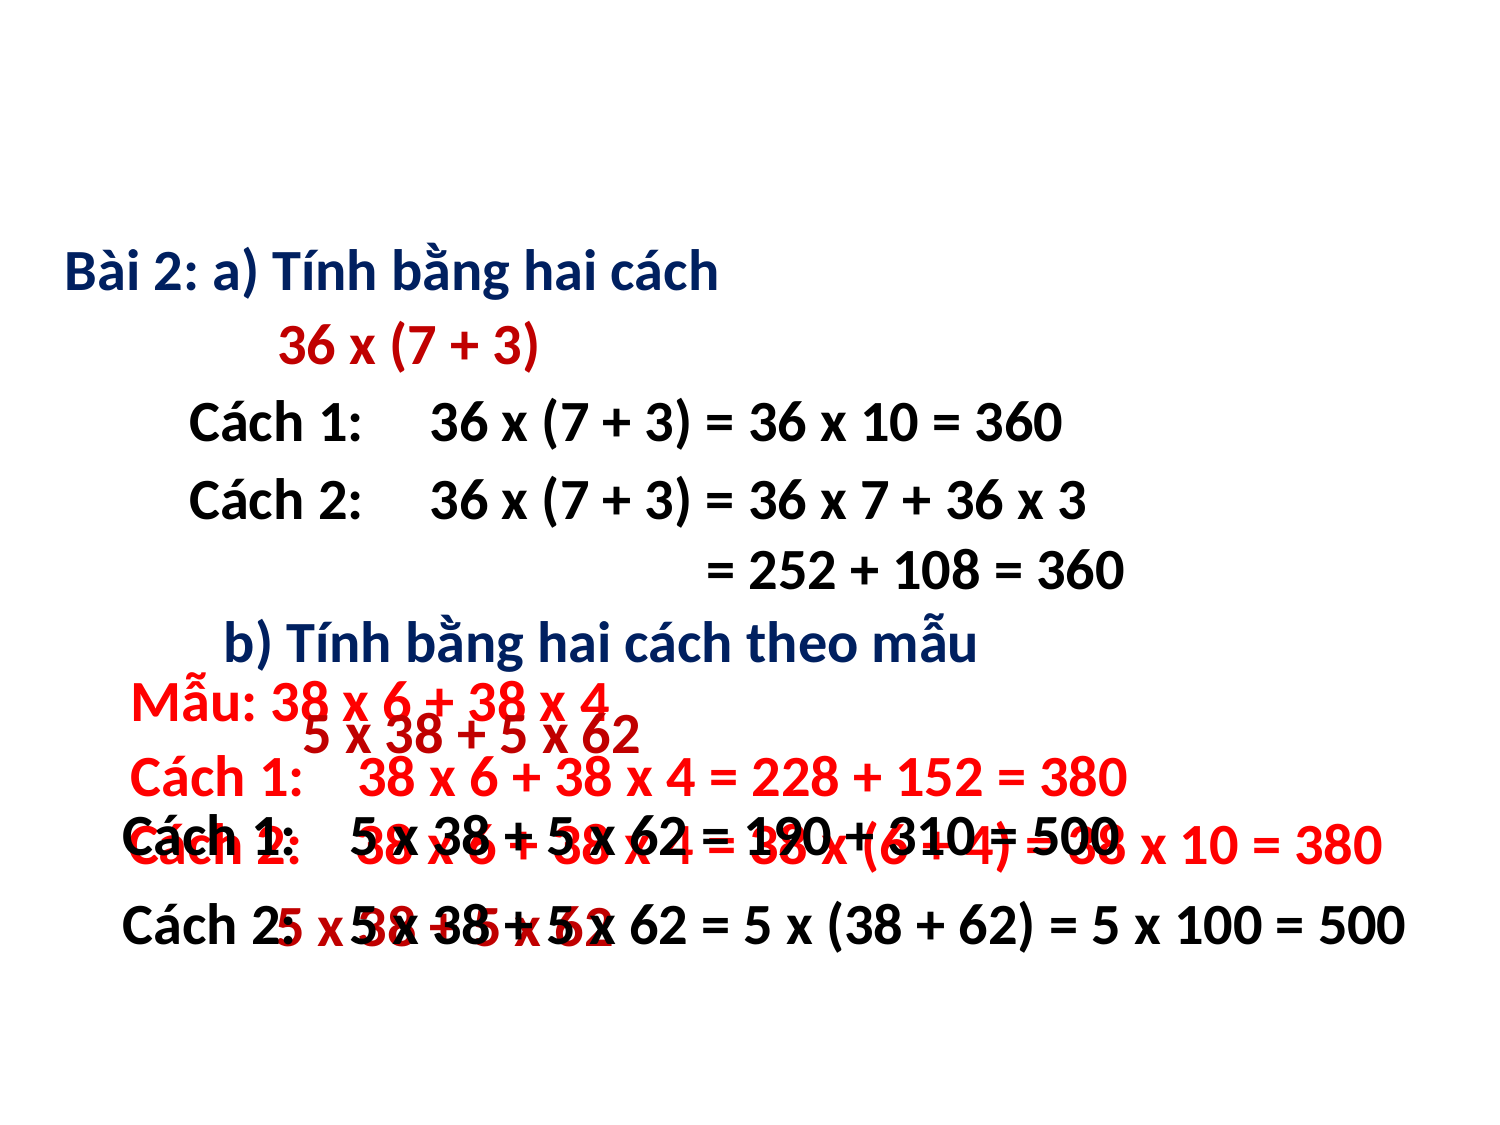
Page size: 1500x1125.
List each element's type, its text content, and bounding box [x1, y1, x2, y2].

text_box Cách 2: 36 x (7 + 3) = 36 x 7 + 36 x 3 = 252 + 108 = 360 [174, 453, 1363, 609]
text_box Bài 2: a) Tính bằng hai cách [49, 224, 1100, 310]
text_box Cách 2: 5 x 38 + 5 x 62 = 5 x (38 + 62) = 5 x 100 = 500 [107, 878, 1500, 964]
text_box 5 x 38 + 5 x 62 [287, 687, 700, 773]
text_box Mẫu: 38 x 6 + 38 x 4 [115, 655, 866, 730]
text_box Cách 2: 38 x 6 + 38 x 4 = 38 x (6 + 4) = 38 x 10 = 380 [113, 798, 1450, 878]
text_box 36 x (7 + 3) [262, 298, 800, 376]
text_box Cách 1: 38 x 6 + 38 x 4 = 228 + 152 = 380 [115, 730, 1170, 798]
text_box Cách 1: 5 x 38 + 5 x 62 = 190 + 310 = 500 [107, 789, 1163, 875]
text_box b) Tính bằng hai cách theo mẫu [209, 596, 1047, 682]
text_box Cách 1: 36 x (7 + 3) = 36 x 10 = 360 [174, 376, 1363, 453]
